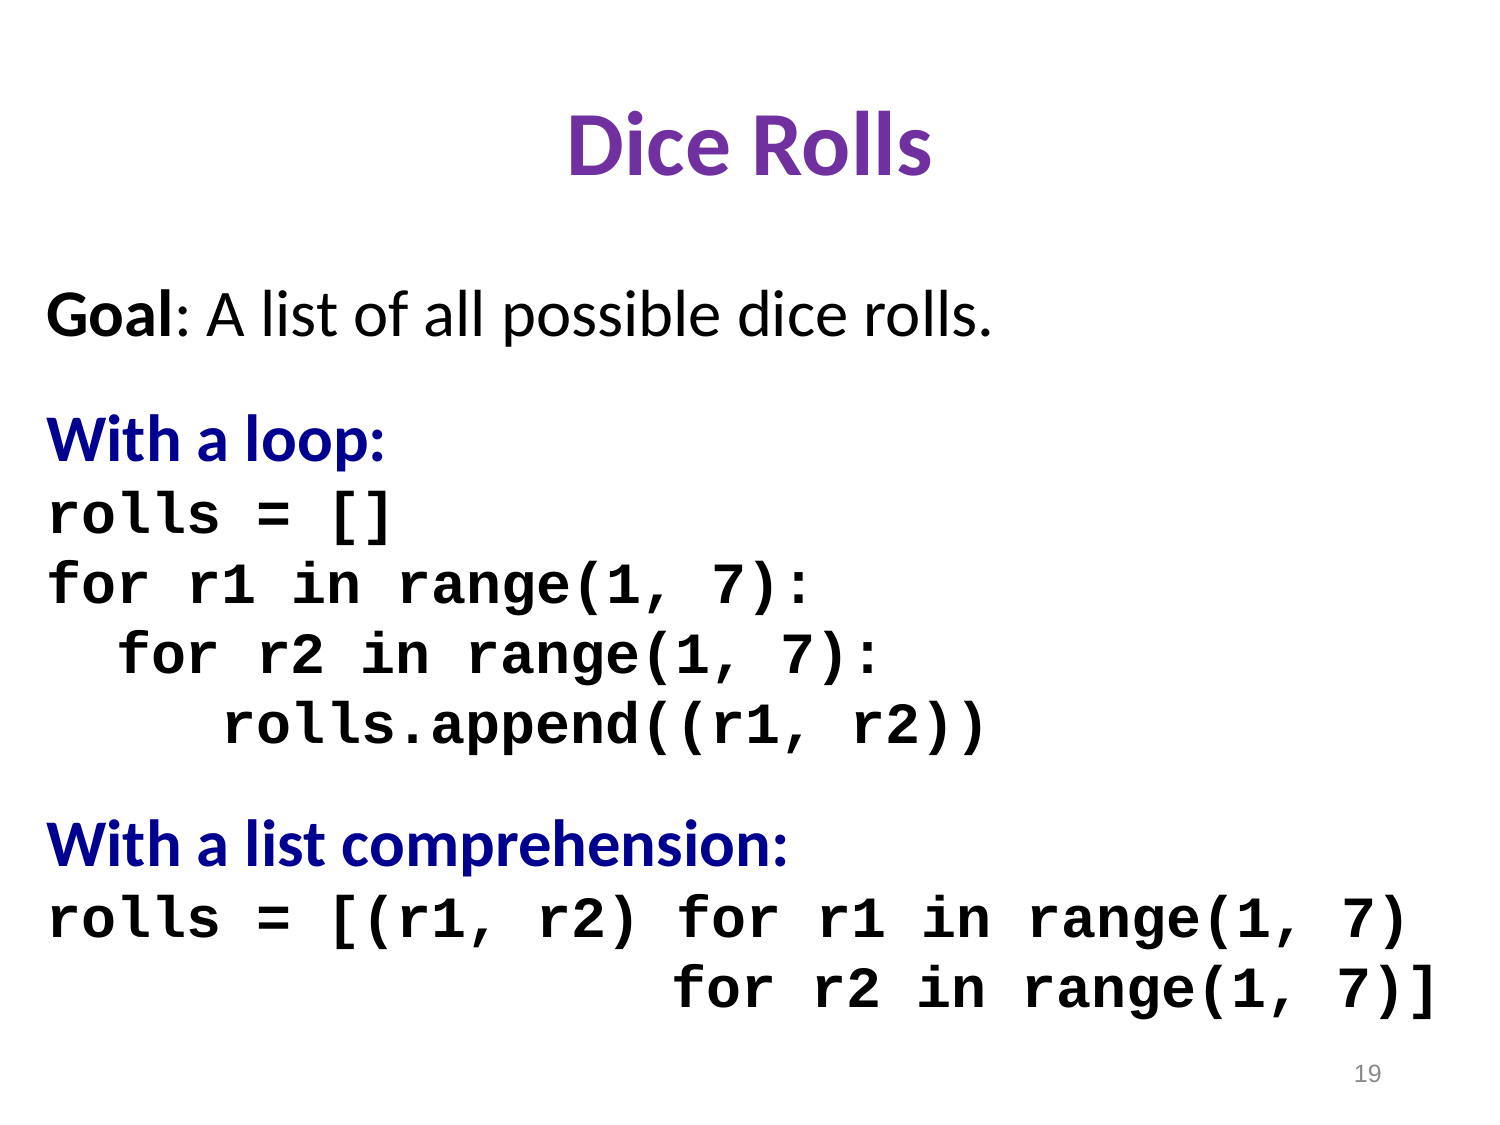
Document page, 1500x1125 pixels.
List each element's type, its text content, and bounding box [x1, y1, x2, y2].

text_box Goal: A list of all possible dice rolls. With a loop: rolls = [] for r1 in range(1, 7): for r2 in range(1, 7): rolls.append((r1, r2)) With a list comprehension: rolls = [(r1, r2) for r1 in range(1, 7) for r2 in range(1, 7)] [31, 262, 1500, 1005]
text_box Dice Rolls [74, 45, 1425, 233]
slide_number 19 [1059, 1042, 1397, 1103]
